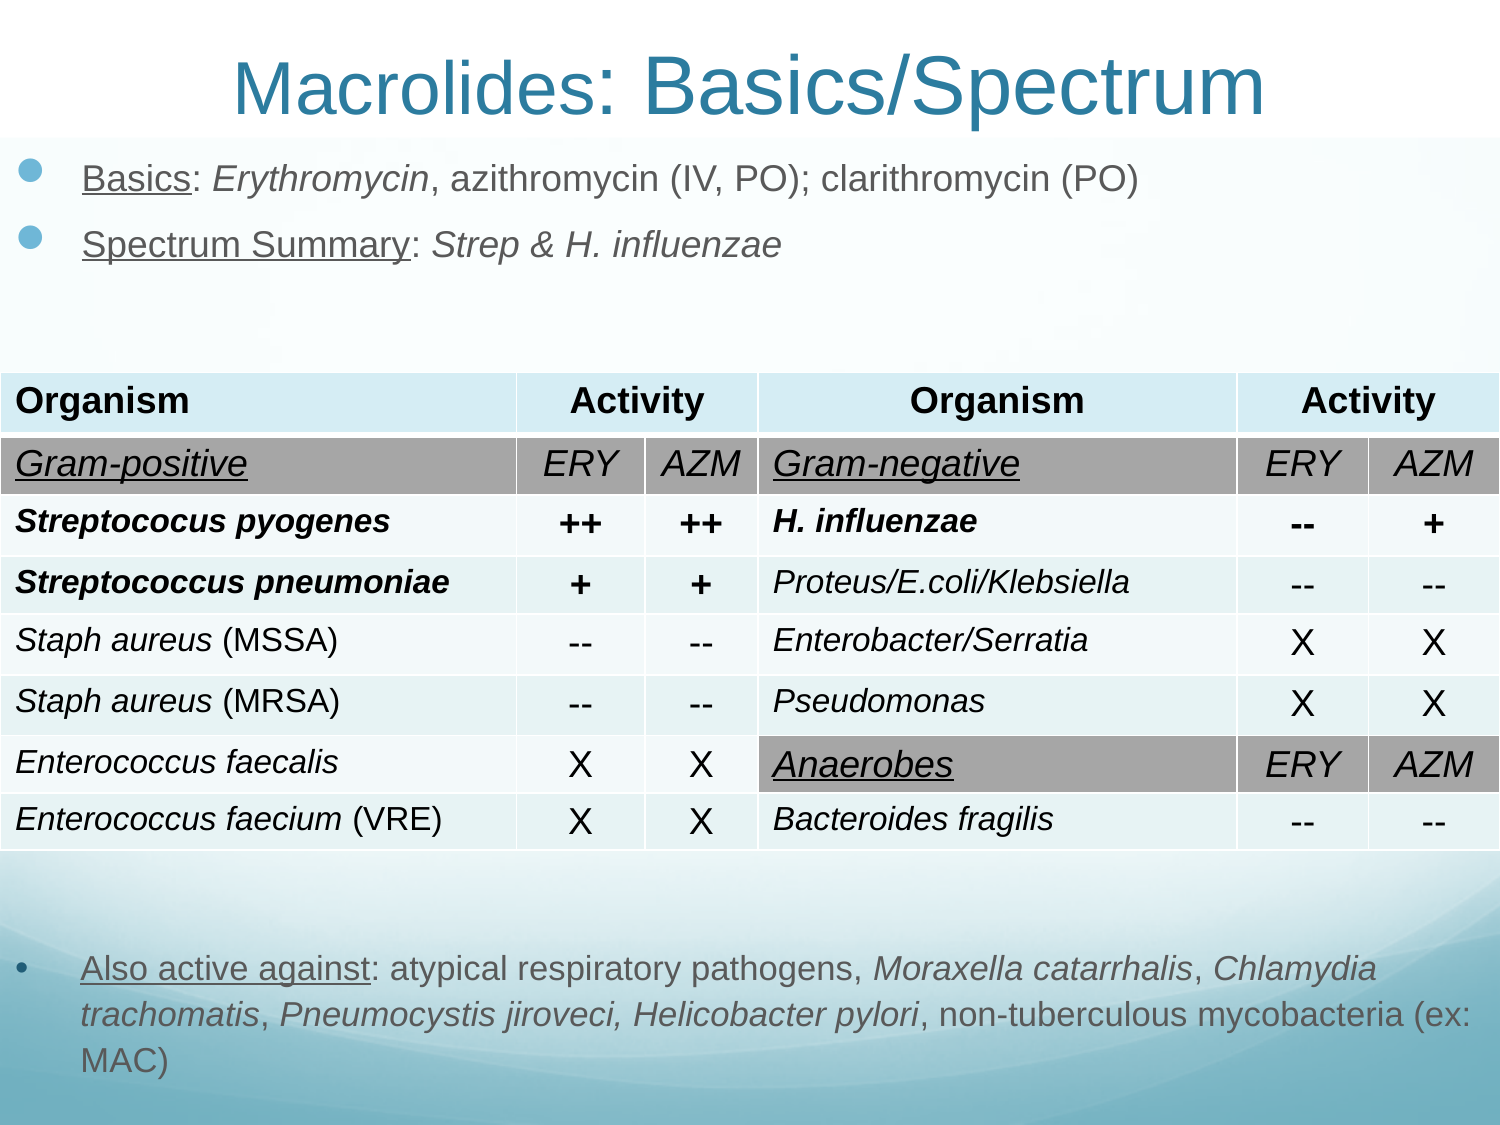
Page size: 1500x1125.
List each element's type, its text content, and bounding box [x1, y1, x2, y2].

table_cell ERY [517, 438, 644, 494]
title Macrolides: Basics/Spectrum [0, 0, 1500, 137]
table_cell X [517, 736, 644, 792]
table_cell X [1369, 676, 1499, 735]
table_cell X [646, 736, 757, 792]
table_cell -- [517, 615, 644, 674]
table_cell Anaerobes [759, 736, 1236, 792]
table_cell Proteus/E.coli/Klebsiella [759, 557, 1236, 613]
table_cell X [1238, 676, 1368, 735]
table_cell Enterobacter/Serratia [759, 615, 1236, 674]
table_cell -- [517, 676, 644, 735]
table_cell -- [1369, 794, 1499, 849]
table_cell Enterococcus faecium (VRE) [1, 794, 516, 849]
table_cell Gram-positive [1, 438, 516, 494]
table_cell X [517, 794, 644, 849]
table_cell + [1369, 496, 1499, 555]
table_header Organism [759, 373, 1236, 432]
table_cell -- [1369, 557, 1499, 613]
list Basics: Erythromycin, azithromycin (IV, PO); clarithromycin (PO) Spectrum Summary: Strep & H. influenzae Also active against: atypical respiratory pathogens, Moraxella catarrhalis, Chlamydia trachomatis, Pneumocystis jiroveci, Helicobacter pylori, non-tuberculous mycobacteria (ex: MAC) [0, 137, 1500, 372]
table_cell Bacteroides fragilis [759, 794, 1236, 849]
table_cell Enterococcus faecalis [1, 736, 516, 792]
table_cell Streptococcus pneumoniae [1, 557, 516, 613]
table_header Activity [517, 373, 757, 432]
table_cell Staph aureus (MSSA) [1, 615, 516, 674]
table_cell AZM [646, 438, 757, 494]
list Basics: Erythromycin, azithromycin (IV, PO); clarithromycin (PO) Spectrum Summary: Strep & H. influenzae Also active against: atypical respiratory pathogens, Moraxella catarrhalis, Chlamydia trachomatis, Pneumocystis jiroveci, Helicobacter pylori, non-tuberculous mycobacteria (ex: MAC) [0, 851, 1500, 1099]
table_cell -- [646, 615, 757, 674]
table_cell Staph aureus (MRSA) [1, 676, 516, 735]
table_cell + [646, 557, 757, 613]
table_cell Pseudomonas [759, 676, 1236, 735]
table_cell H. influenzae [759, 496, 1236, 555]
table_header Organism [1, 373, 516, 432]
table_cell -- [1238, 794, 1368, 849]
table_cell X [1238, 615, 1368, 674]
table_cell -- [646, 676, 757, 735]
table_cell -- [1238, 557, 1368, 613]
table_cell ++ [517, 496, 644, 555]
table_cell -- [1238, 496, 1368, 555]
table_cell X [646, 794, 757, 849]
table_cell + [517, 557, 644, 613]
table_cell Streptococus pyogenes [1, 496, 516, 555]
table_header Activity [1238, 373, 1499, 432]
table_cell AZM [1369, 736, 1499, 792]
table_cell X [1369, 615, 1499, 674]
table_cell ++ [646, 496, 757, 555]
table_cell ERY [1238, 438, 1368, 494]
table_cell AZM [1369, 438, 1499, 494]
table_cell Gram-negative [759, 438, 1236, 494]
table_cell ERY [1238, 736, 1368, 792]
